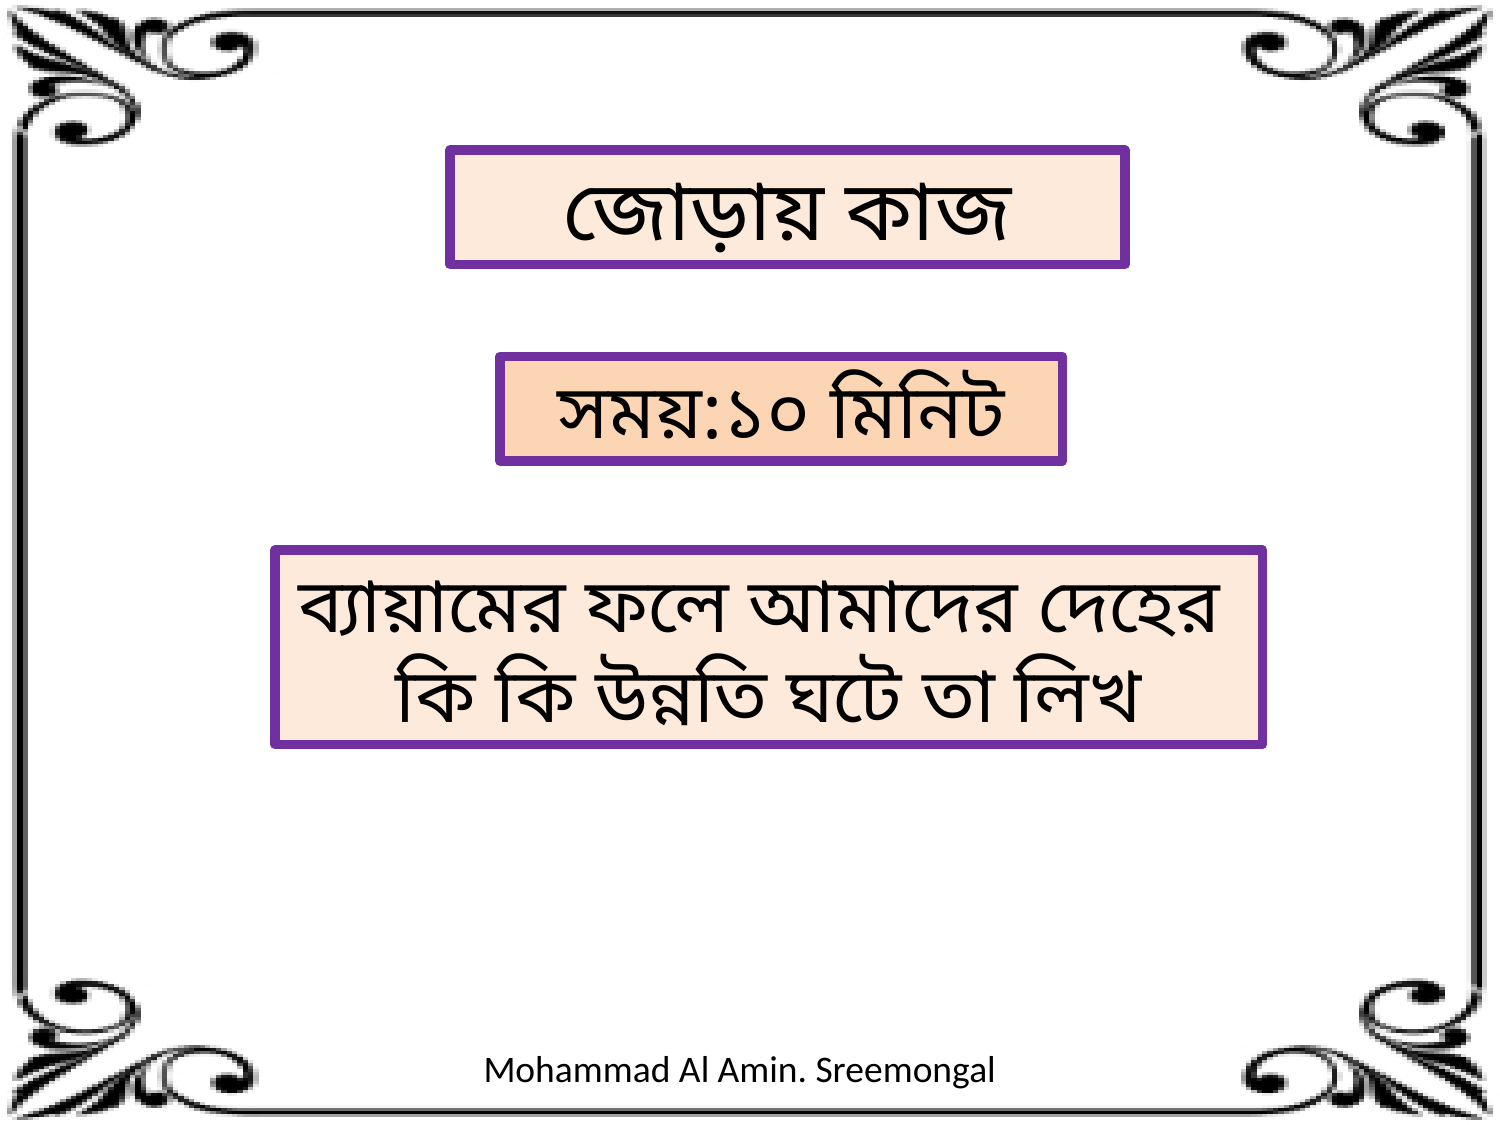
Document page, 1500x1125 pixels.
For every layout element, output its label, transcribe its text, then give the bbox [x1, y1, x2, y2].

text_box জোড়ায় কাজ [449, 149, 1125, 265]
text_box সময়:১০ মিনিট [500, 356, 1063, 462]
picture [0, 0, 1500, 1125]
text_box ব্যায়ামের ফলে আমাদের দেহের কি কি উন্নতি ঘটে তা লিখ [274, 549, 1263, 745]
